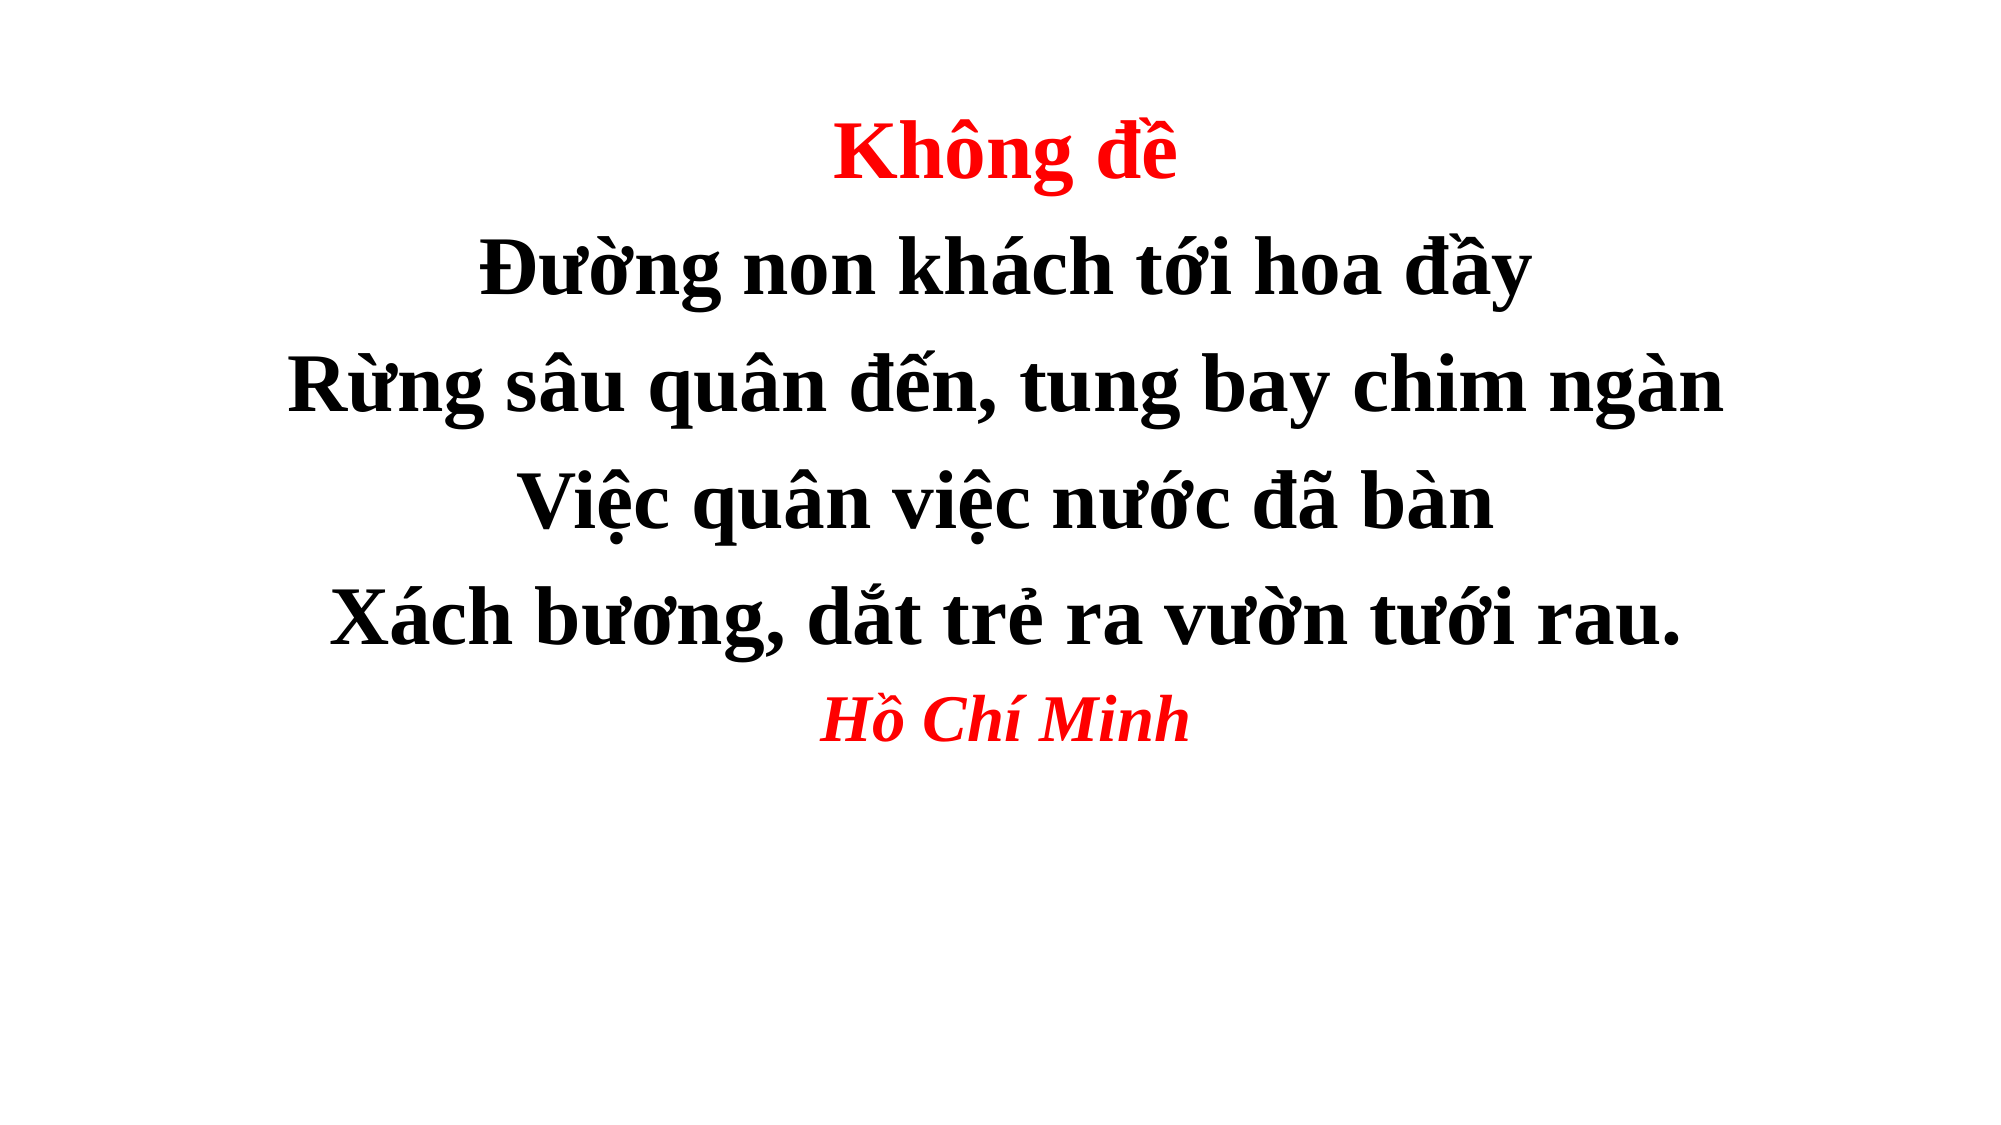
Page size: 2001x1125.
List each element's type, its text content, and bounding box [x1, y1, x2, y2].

list Không đề Đường non khách tới hoa đầy Rừng sâu quân đến, tung bay chim ngàn Việc quân việc nước đã bàn Xách bương, dắt trẻ ra vườn tưới rau. Hồ Chí Minh [249, 87, 1763, 830]
